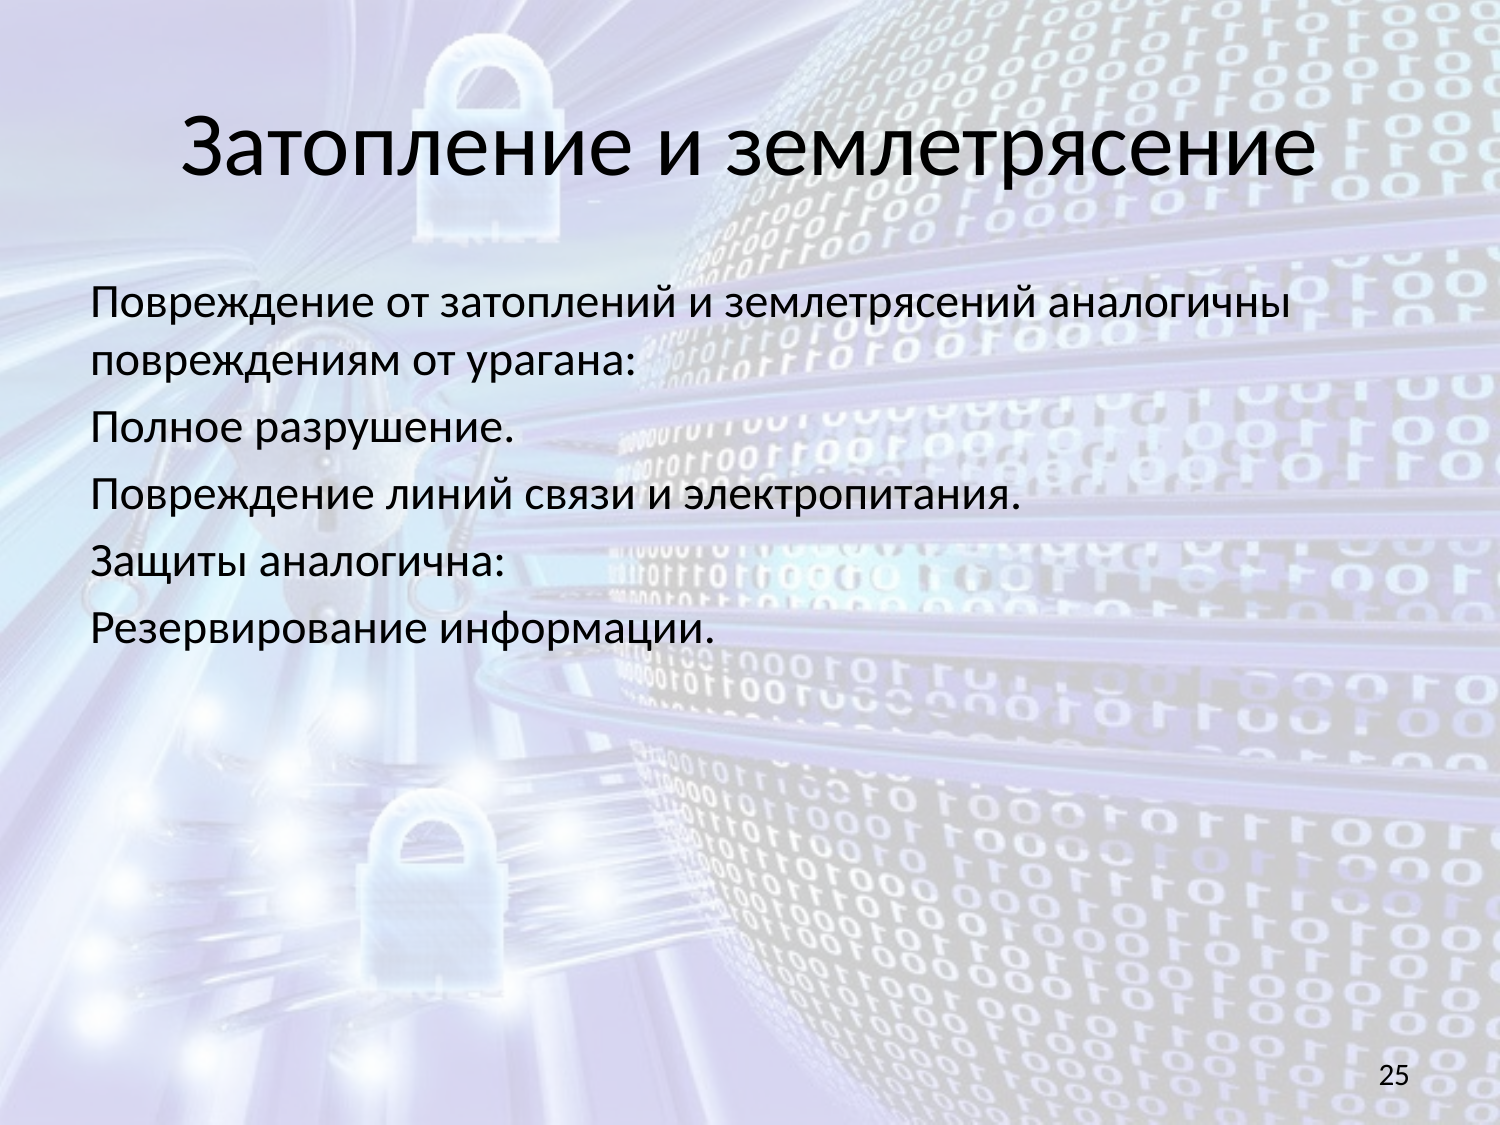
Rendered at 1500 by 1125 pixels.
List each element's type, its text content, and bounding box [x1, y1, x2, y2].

list Повреждение от затоплений и землетрясений аналогичны повреждениям от урагана: Полное разрушение. Повреждение линий связи и электропитания. Защиты аналогична: Резервирование информации. [75, 262, 1425, 1005]
slide_number 25 [1074, 1042, 1425, 1103]
title Затопление и землетрясение [75, 45, 1425, 233]
